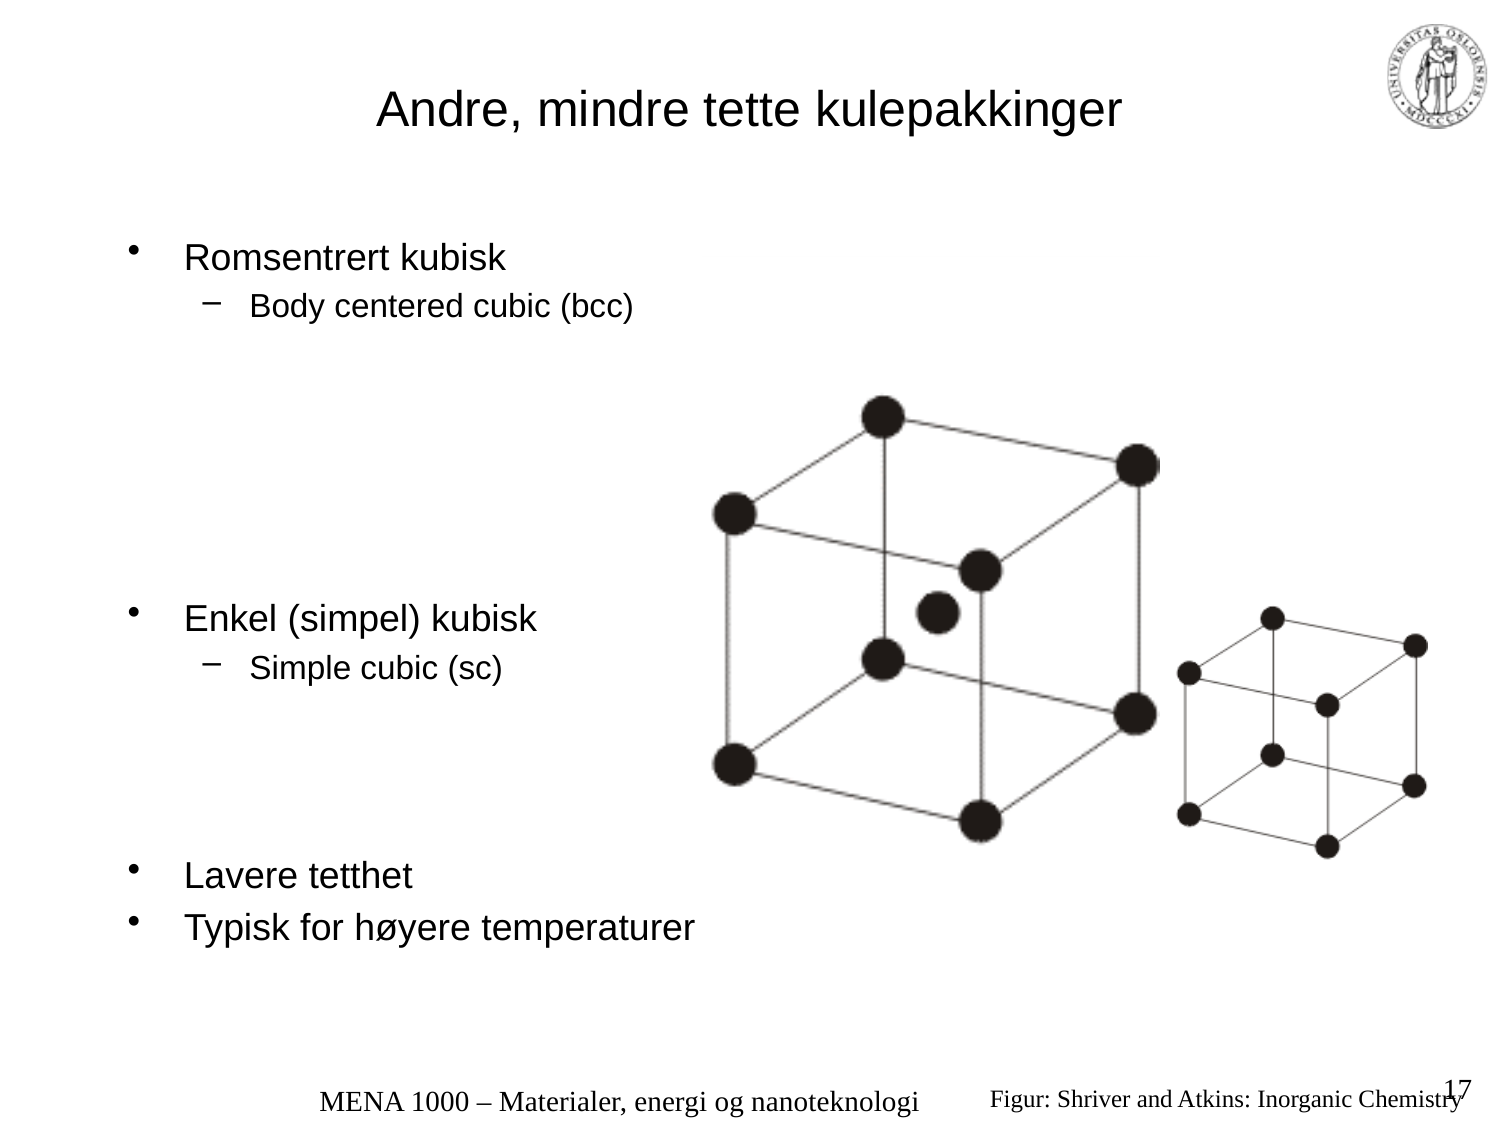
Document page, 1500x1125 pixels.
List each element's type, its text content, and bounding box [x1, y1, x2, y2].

footer MENA 1000 – Materialer, energi og nanoteknologi [300, 1074, 940, 1125]
picture [1388, 24, 1500, 129]
list Romsentrert kubisk Body centered cubic (bcc) Enkel (simpel) kubisk Simple cubic (sc) Lavere tetthet Typisk for høyere temperaturer [112, 224, 738, 1001]
picture [702, 255, 1428, 911]
text_box Figur: Shriver and Atkins: Inorganic Chemistry [974, 1074, 1500, 1120]
slide_number 17 [1349, 1062, 1488, 1113]
title Andre, mindre tette kulepakkinger [112, 12, 1388, 201]
